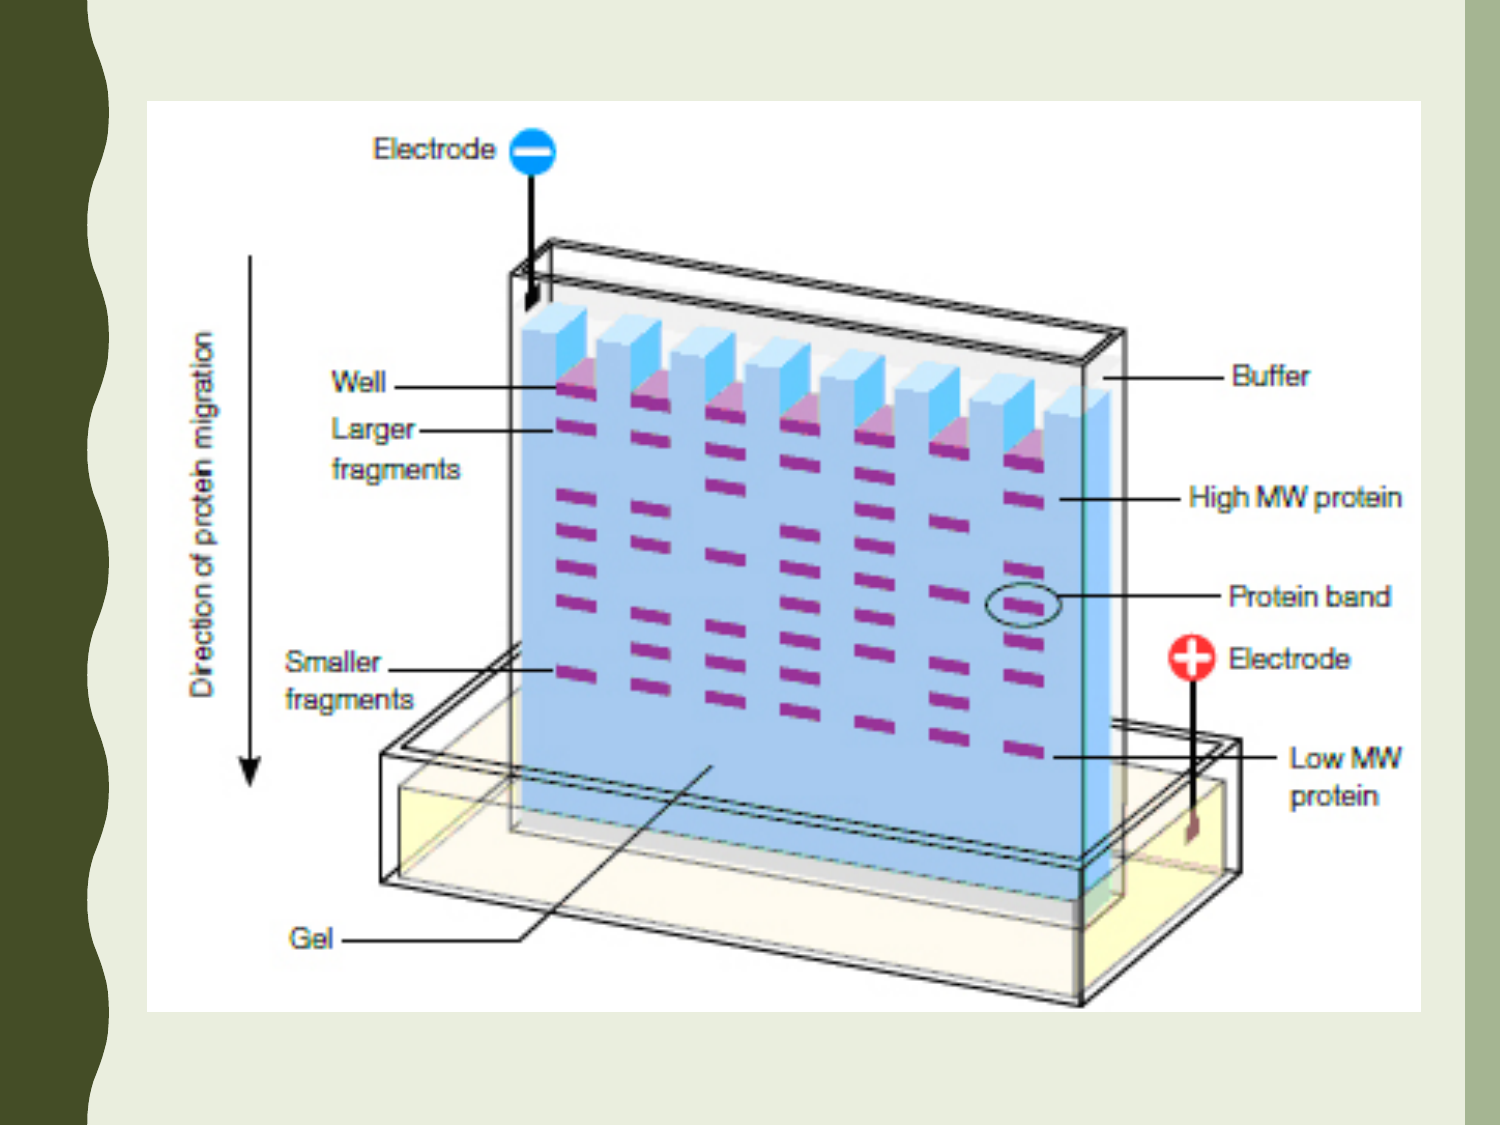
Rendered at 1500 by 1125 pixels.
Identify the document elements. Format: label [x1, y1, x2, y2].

picture [147, 101, 1421, 1012]
